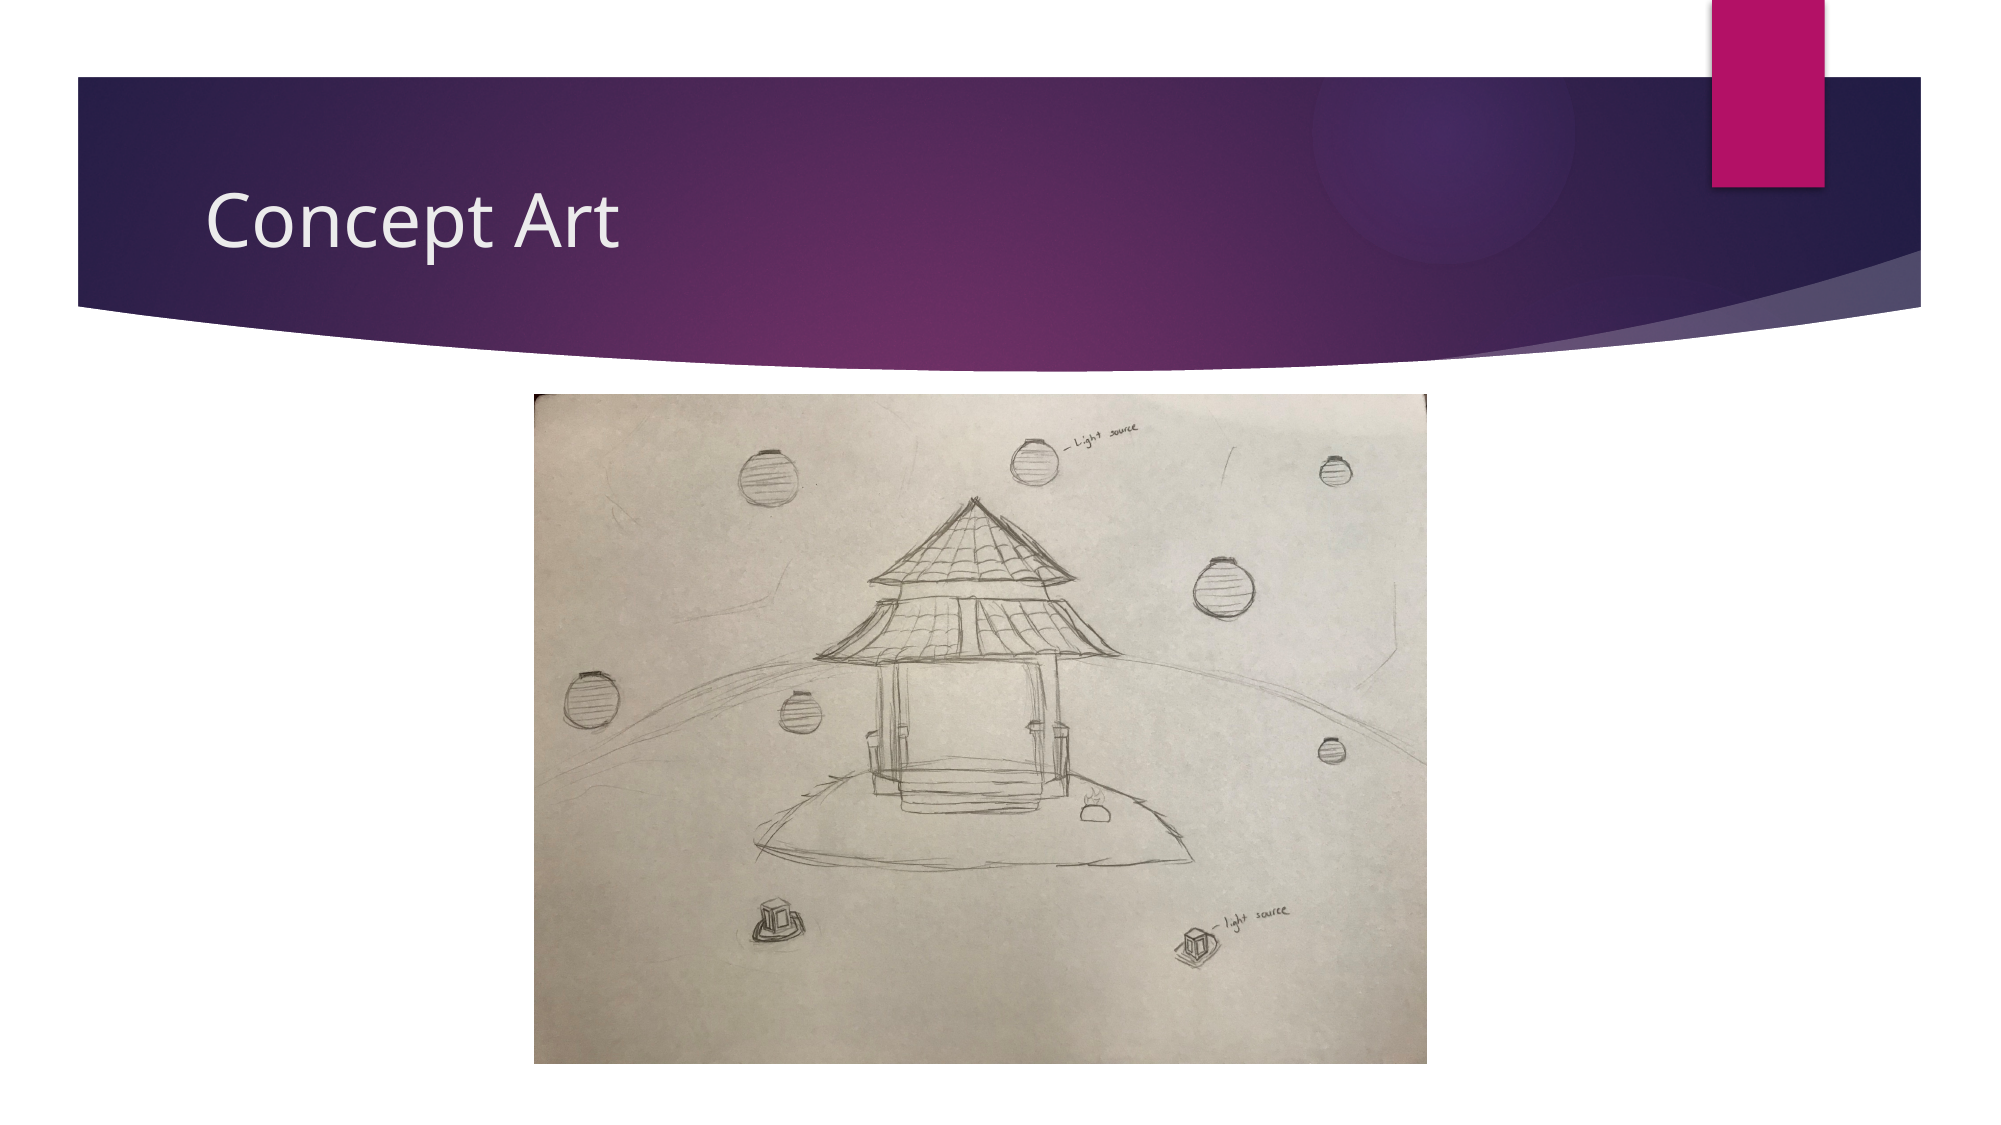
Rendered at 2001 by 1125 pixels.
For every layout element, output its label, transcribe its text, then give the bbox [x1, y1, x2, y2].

picture [533, 394, 1427, 1064]
title Concept Art [189, 159, 1627, 276]
